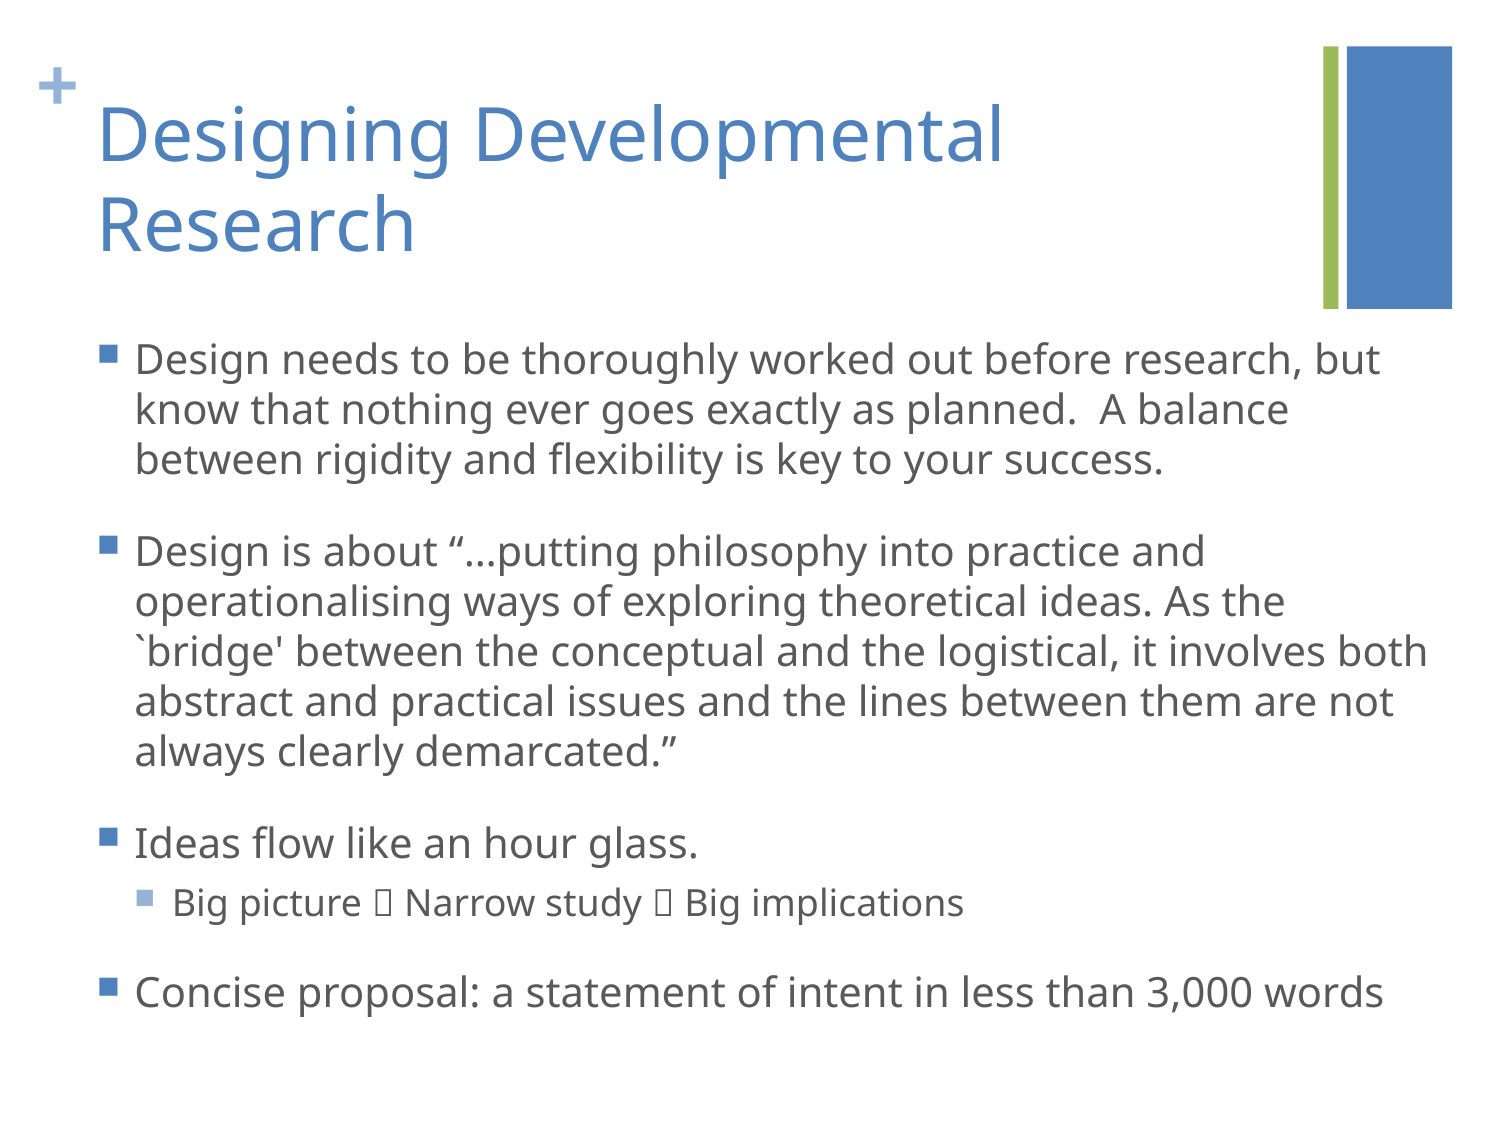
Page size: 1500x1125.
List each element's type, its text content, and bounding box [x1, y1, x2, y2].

title Designing Developmental Research [81, 79, 1322, 263]
list Design needs to be thoroughly worked out before research, but know that nothing ever goes exactly as planned. A balance between rigidity and flexibility is key to your success. Design is about “…putting philosophy into practice and operationalising ways of exploring theoretical ideas. As the `bridge' between the conceptual and the logistical, it involves both abstract and practical issues and the lines between them are not always clearly demarcated.” Ideas flow like an hour glass. Big picture  Narrow study  Big implications Concise proposal: a statement of intent in less than 3,000 words [81, 324, 1450, 1051]
